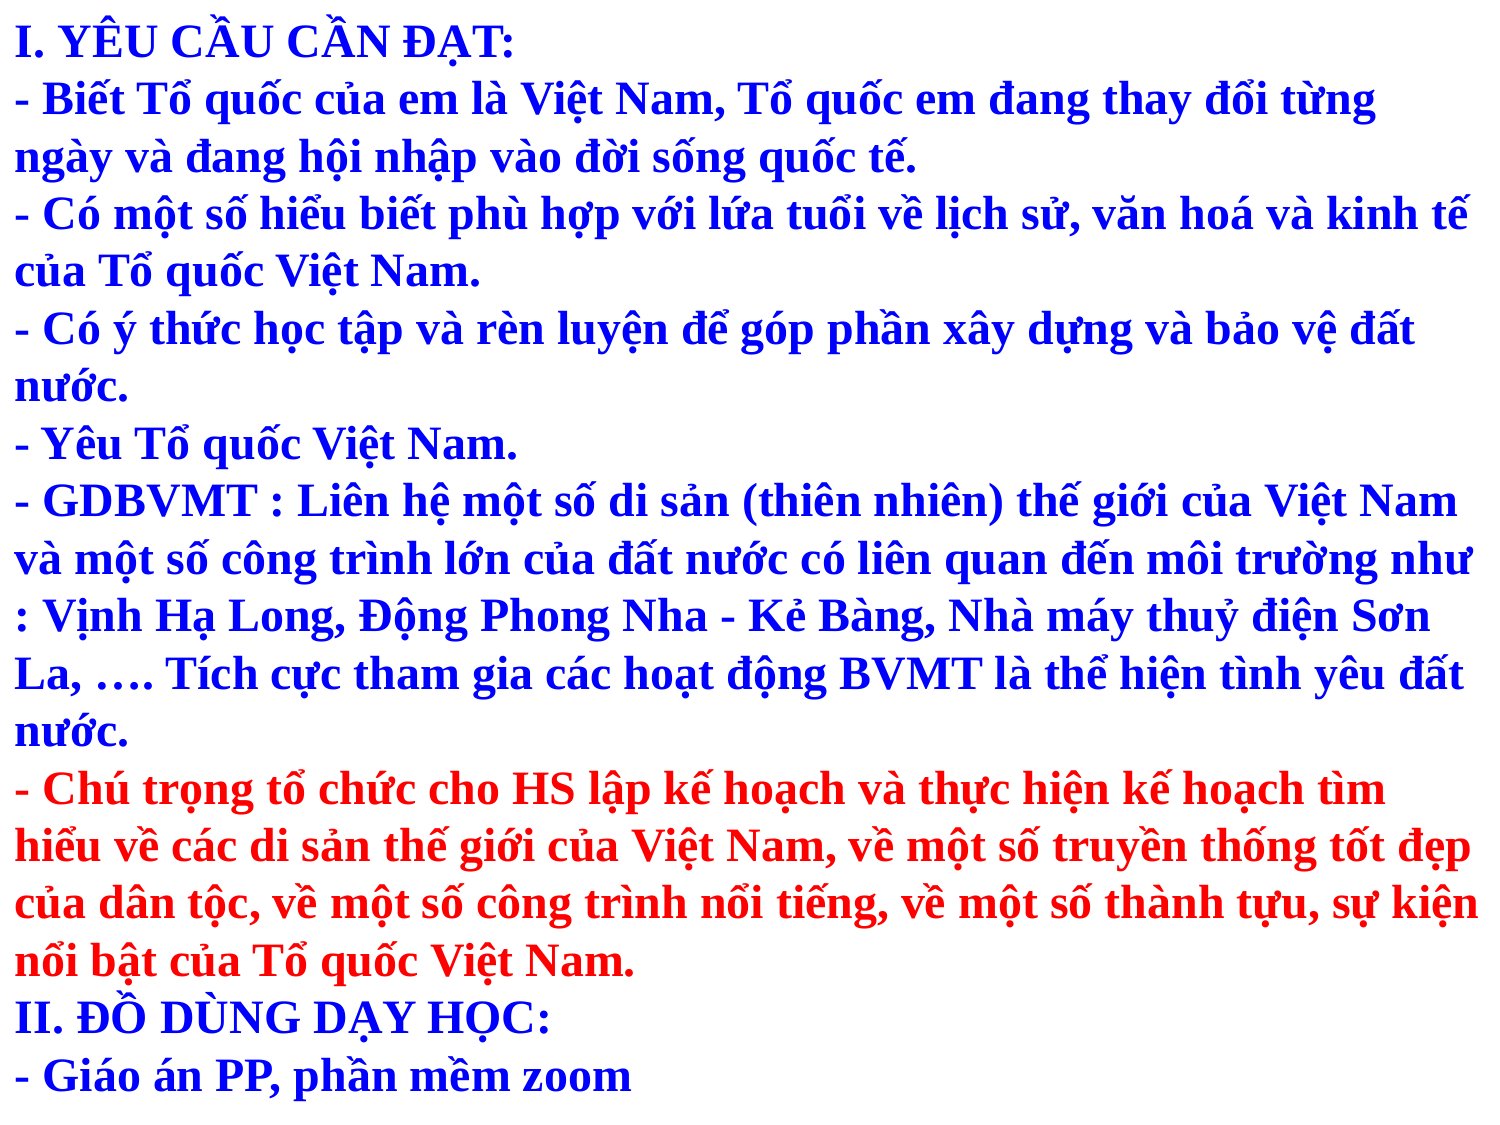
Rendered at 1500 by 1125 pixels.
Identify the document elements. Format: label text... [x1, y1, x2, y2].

text_box I. YÊU CẦU CẦN ĐẠT: - Biết Tổ quốc của em là Việt Nam, Tổ quốc em đang thay đổi từng ngày và đang hội nhập vào đời sống quốc tế. - Có một số hiểu biết phù hợp với lứa tuổi về lịch sử, văn hoá và kinh tế của Tổ quốc Việt Nam. - Có ý thức học tập và rèn luyện để góp phần xây dựng và bảo vệ đất nước. - Yêu Tổ quốc Việt Nam. - GDBVMT : Liên hệ một số di sản (thiên nhiên) thế giới của Việt Nam và một số công trình lớn của đất nước có liên quan đến môi trường như : Vịnh Hạ Long, Động Phong Nha - Kẻ Bàng, Nhà máy thuỷ điện Sơn La, …. Tích cực tham gia các hoạt động BVMT là thể hiện tình yêu đất nước. - Chú trọng tổ chức cho HS lập kế hoạch và thực hiện kế hoạch tìm hiểu về các di sản thế giới của Việt Nam, về một số truyền thống tốt đẹp của dân tộc, về một số công trình nổi tiếng, về một số thành tựu, sự kiện nổi bật của Tổ quốc Việt Nam. II. ĐỒ DÙNG DẠY HỌC: - Giáo án PP, phần mềm zoom [0, 1, 1500, 1109]
